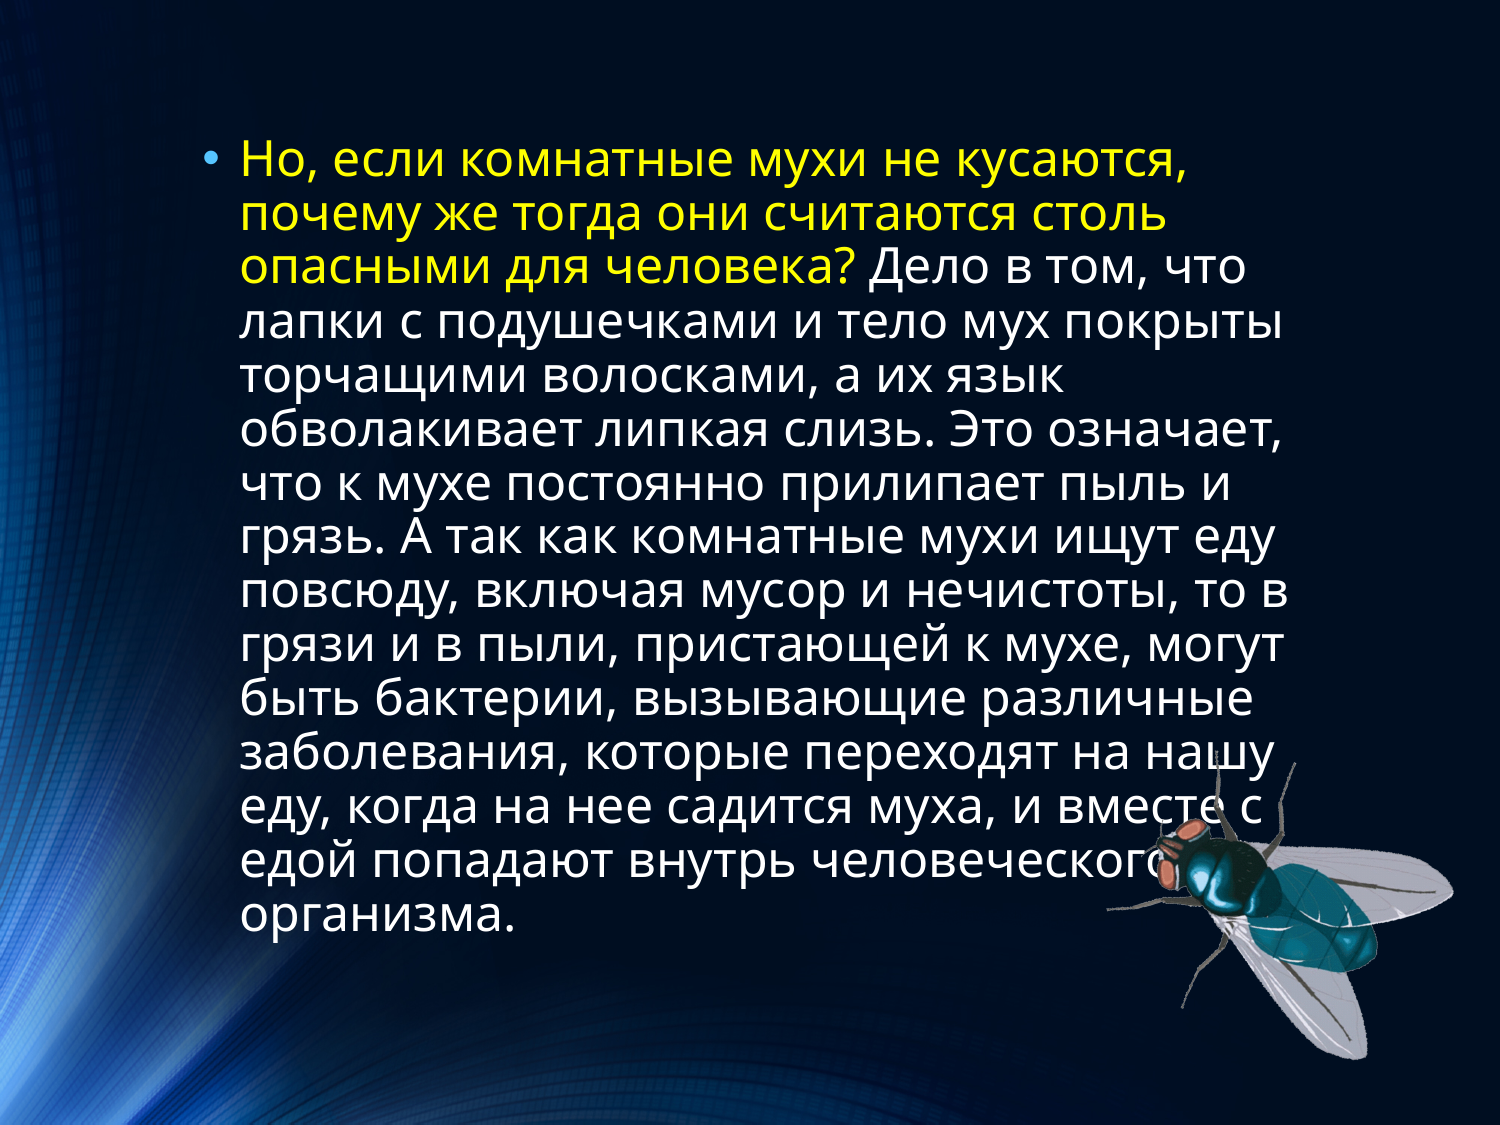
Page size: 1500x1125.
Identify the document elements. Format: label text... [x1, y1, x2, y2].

list Но, если комнатные мухи не кусаются, почему же тогда они считаются столь опасными для человека? Дело в том, что лапки с подушечками и тело мух покрыты торчащими волосками, а их язык обволакивает липкая слизь. Это означает, что к мухе постоянно прилипает пыль и грязь. А так как комнатные мухи ищут еду повсюду, включая мусор и нечистоты, то в грязи и в пыли, пристающей к мухе, могут быть бактерии, вызывающие различные заболевания, которые переходят на нашу еду, когда на нее садится муха, и вместе с едой попадают внутрь человеческого организма. [187, 125, 1312, 988]
picture [0, 0, 1500, 1125]
